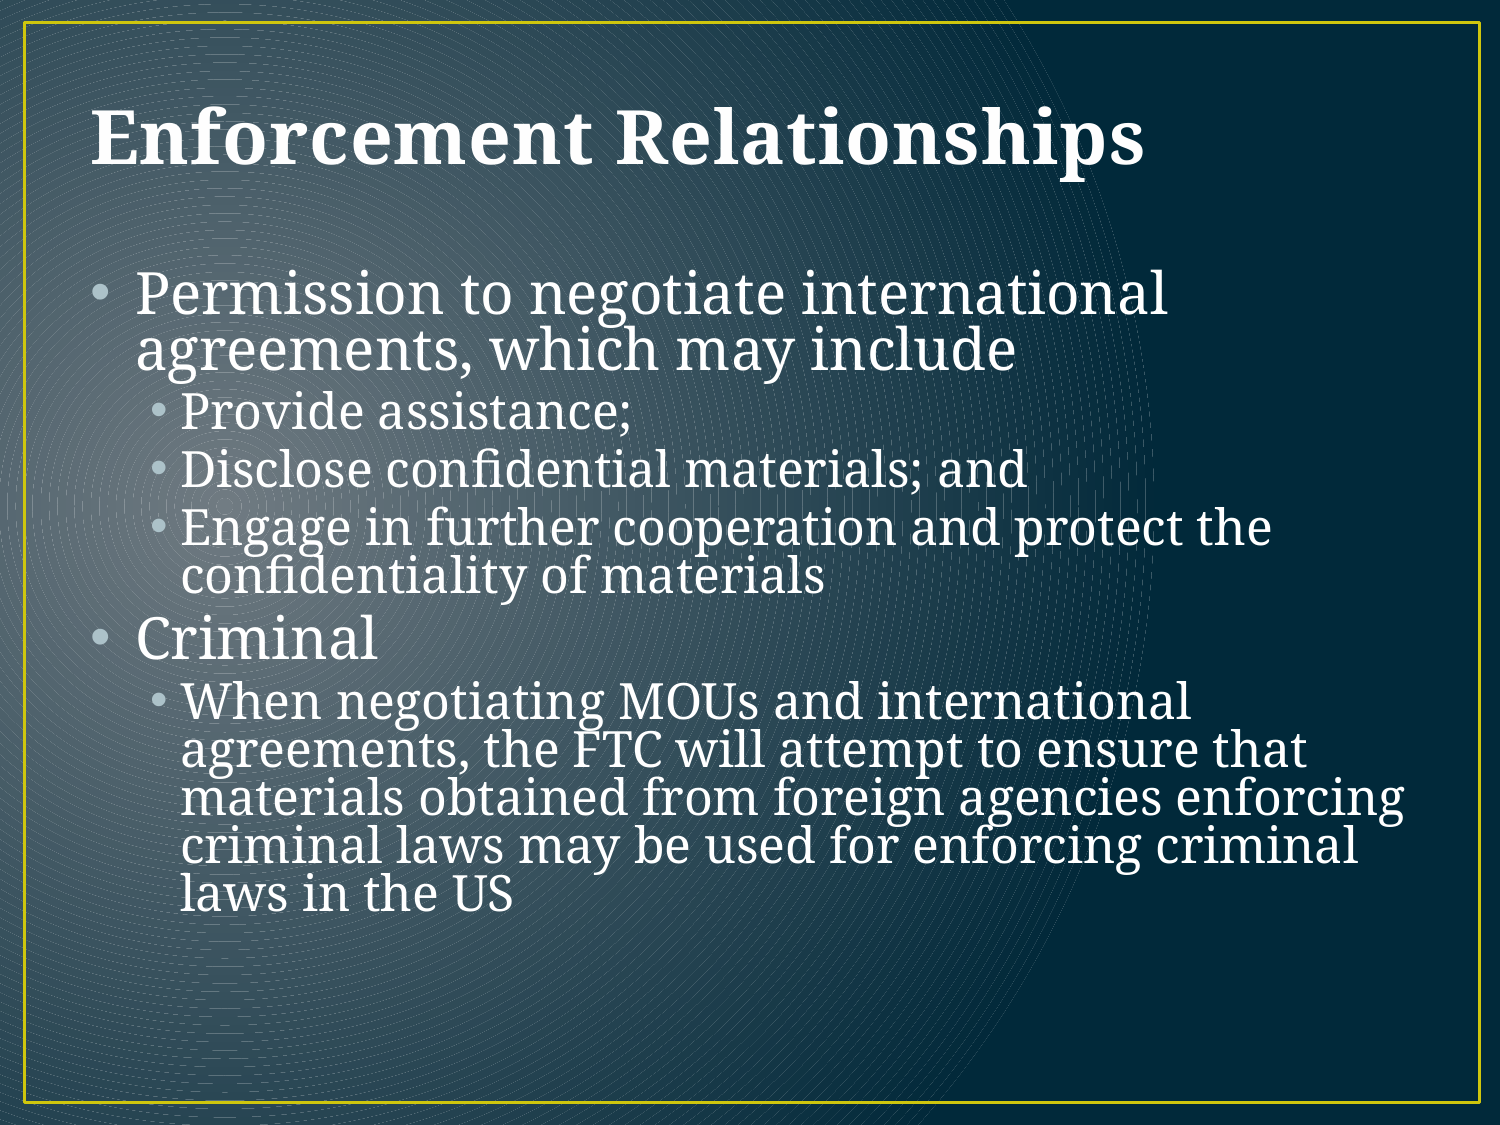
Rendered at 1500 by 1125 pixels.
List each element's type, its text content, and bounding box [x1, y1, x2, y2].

list Permission to negotiate international agreements, which may include Provide assistance; Disclose confidential materials; and Engage in further cooperation and protect the confidentiality of materials Criminal When negotiating MOUs and international agreements, the FTC will attempt to ensure that materials obtained from foreign agencies enforcing criminal laws may be used for enforcing criminal laws in the US [75, 262, 1425, 1005]
title Enforcement Relationships [75, 45, 1425, 188]
